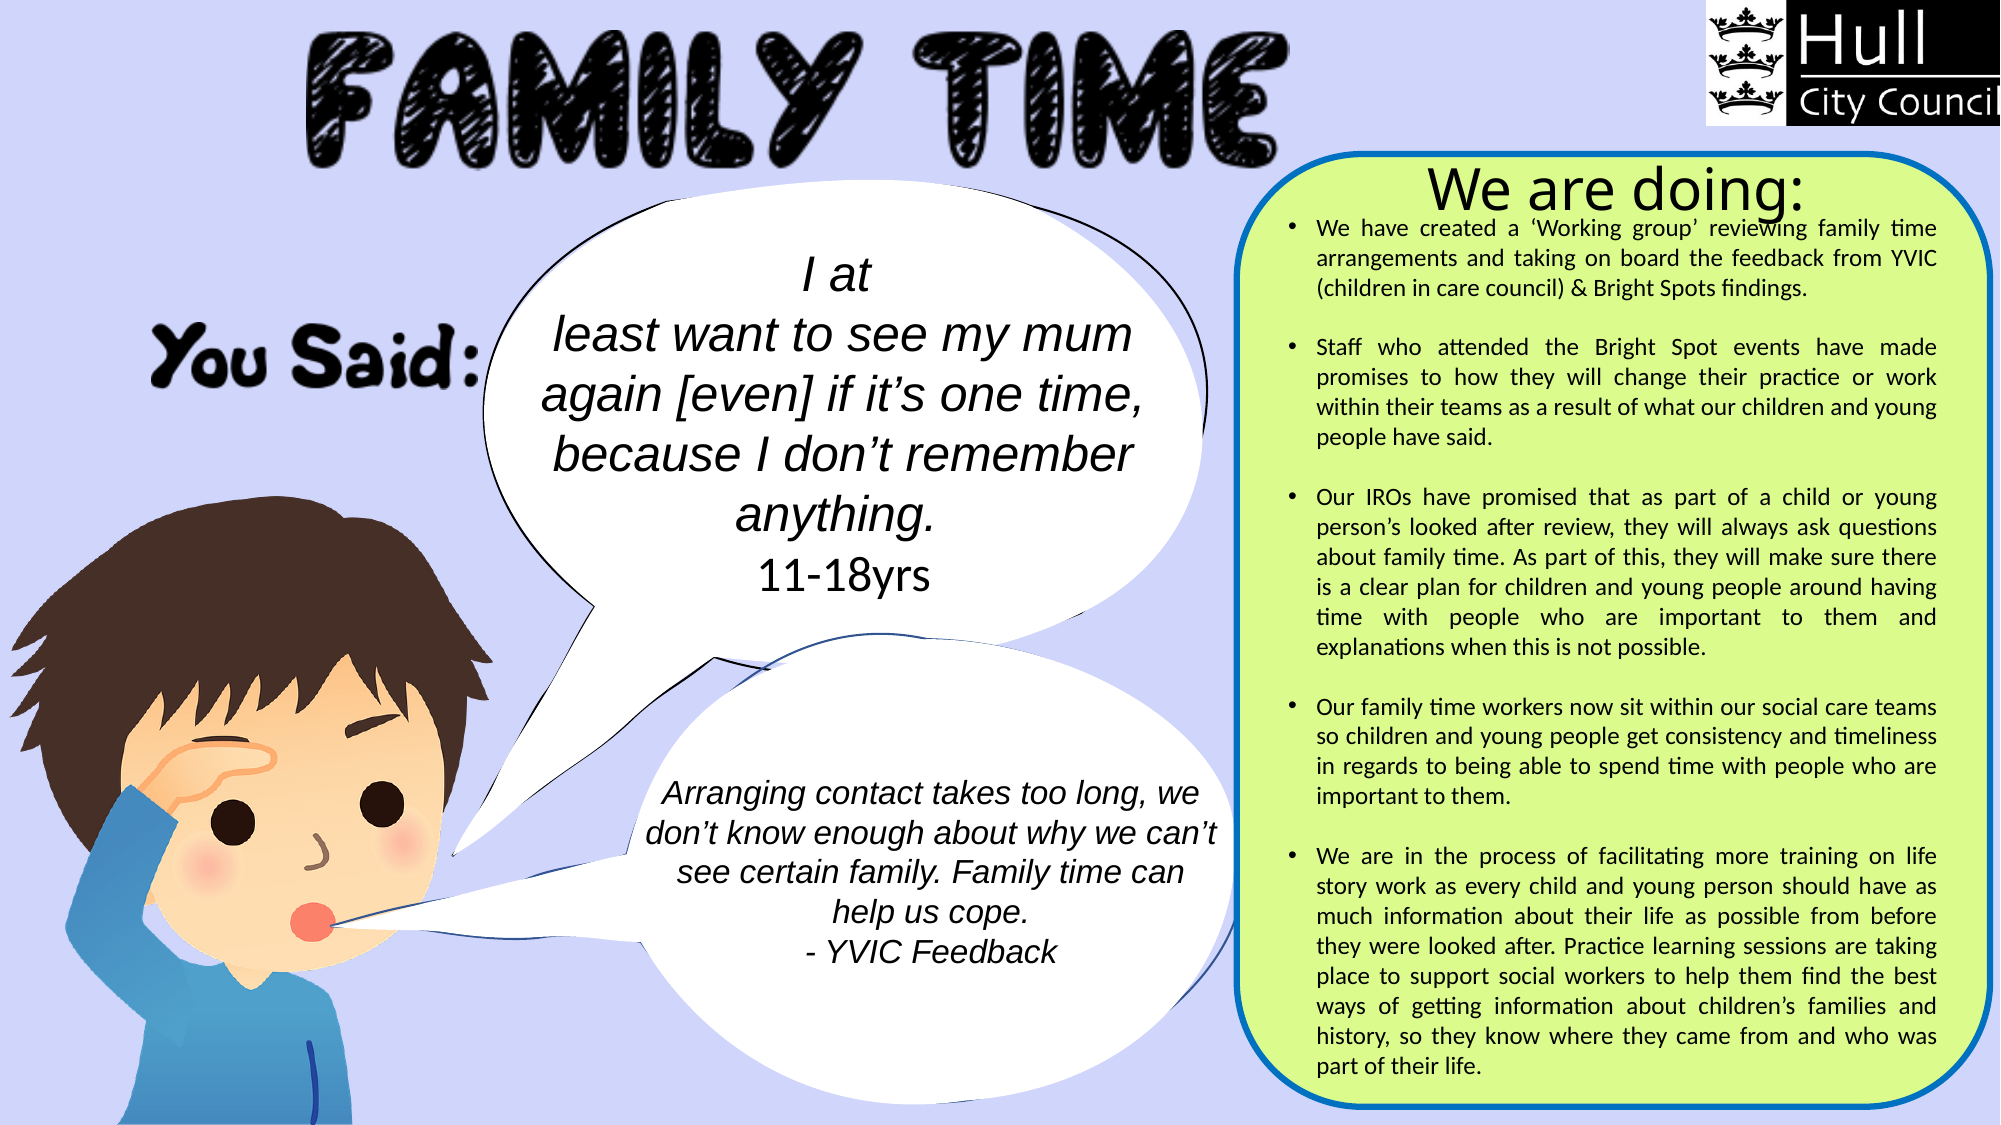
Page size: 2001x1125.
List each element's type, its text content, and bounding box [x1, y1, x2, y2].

picture [306, 30, 1290, 171]
picture [1706, 0, 2000, 126]
text_box We are doing: [1412, 144, 1821, 230]
text_box We have created a ‘Working group’ reviewing family time arrangements and taking on board the feedback from YVIC (children in care council) & Bright Spots findings. Staff who attended the Bright Spot events have made promises to how they will change their practice or work within their teams as a result of what our children and young people have said. Our IROs have promised that as part of a child or young person’s looked after review, they will always ask questions about family time. As part of this, they will make sure there is a clear plan for children and young people around having time with people who are important to them and explanations when this is not possible. Our family time workers now sit within our social care teams so children and young people get consistency and timeliness in regards to being able to spend time with people who are important to them. We are in the process of facilitating more training on life story work as every child and young person should have as much information about their life as possible from before they were looked after. Practice learning sessions are taking place to support social workers to help them find the best ways of getting information about children’s families and history, so they know where they came from and who was part of their life. [1235, 152, 1992, 1108]
picture [150, 322, 478, 390]
picture [9, 496, 493, 1125]
text_box Arranging contact takes too long, we don’t know enough about why we can’t see certain family. Family time can help us cope. - YVIC Feedback [493, 632, 1235, 1105]
text_box I at least want to see my mum again [even] if it’s one time, because I don’t remember anything. 11-18yrs [482, 179, 1209, 828]
